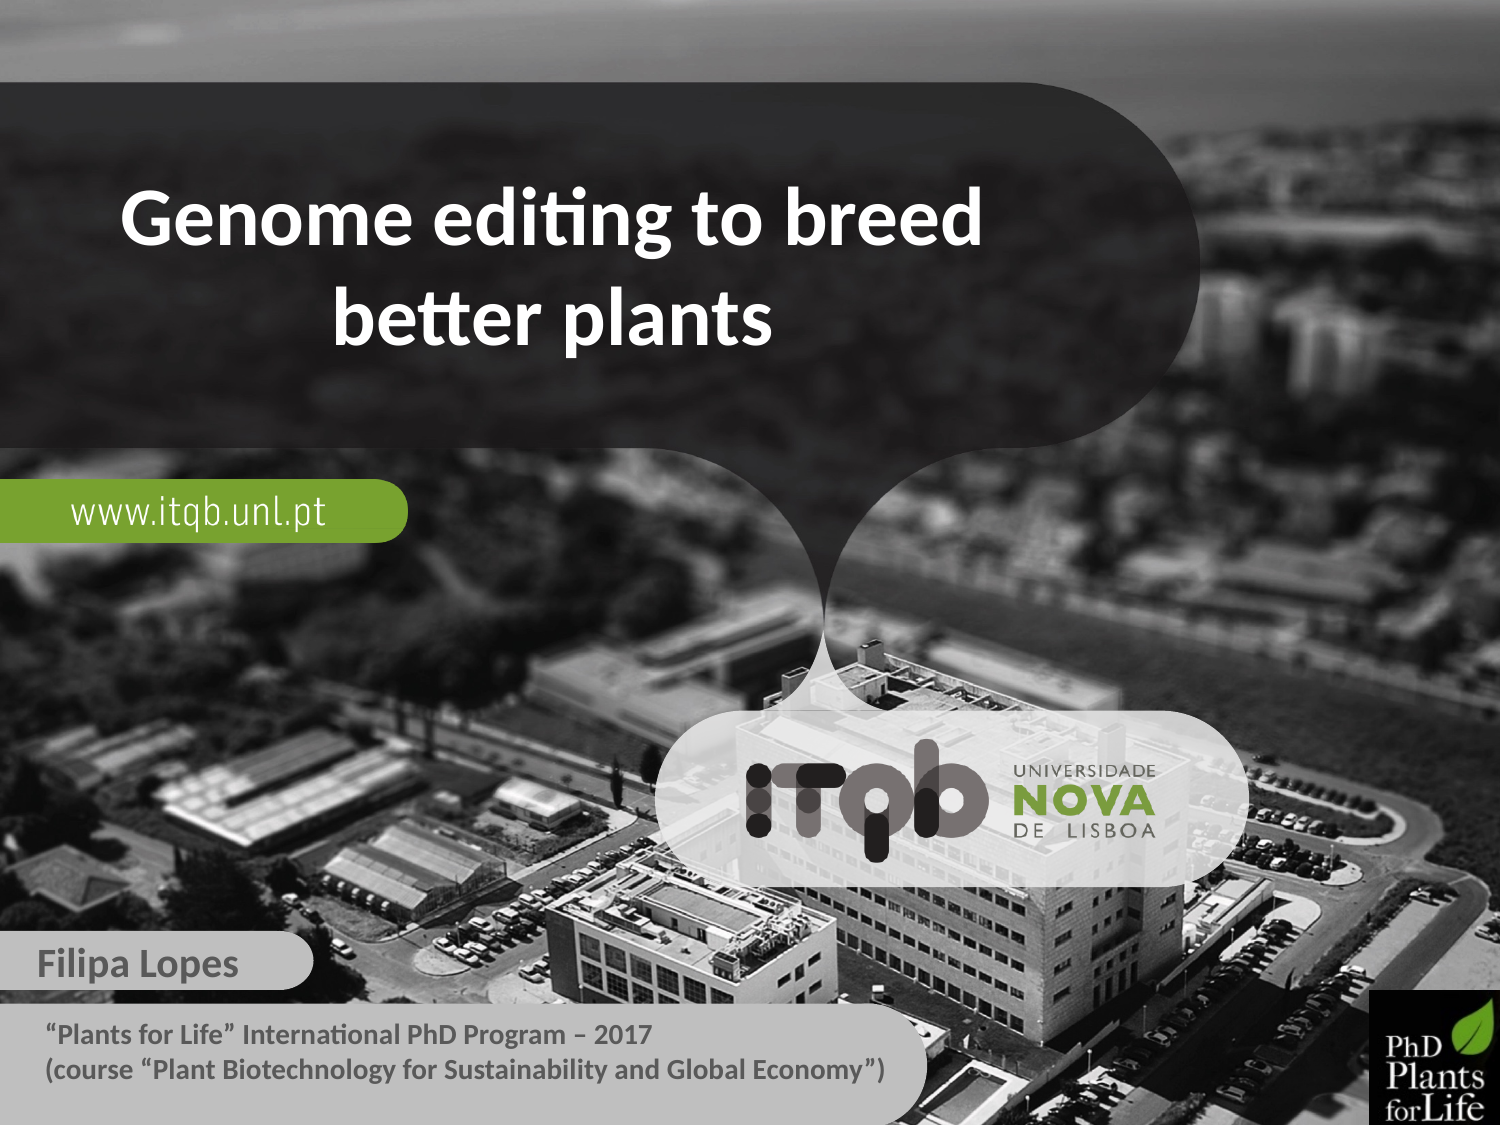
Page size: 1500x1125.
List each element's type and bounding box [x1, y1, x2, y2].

text_box [0, 1003, 928, 1125]
text_box [654, 629, 1250, 888]
picture [0, 0, 1500, 1125]
text_box [0, 930, 314, 990]
